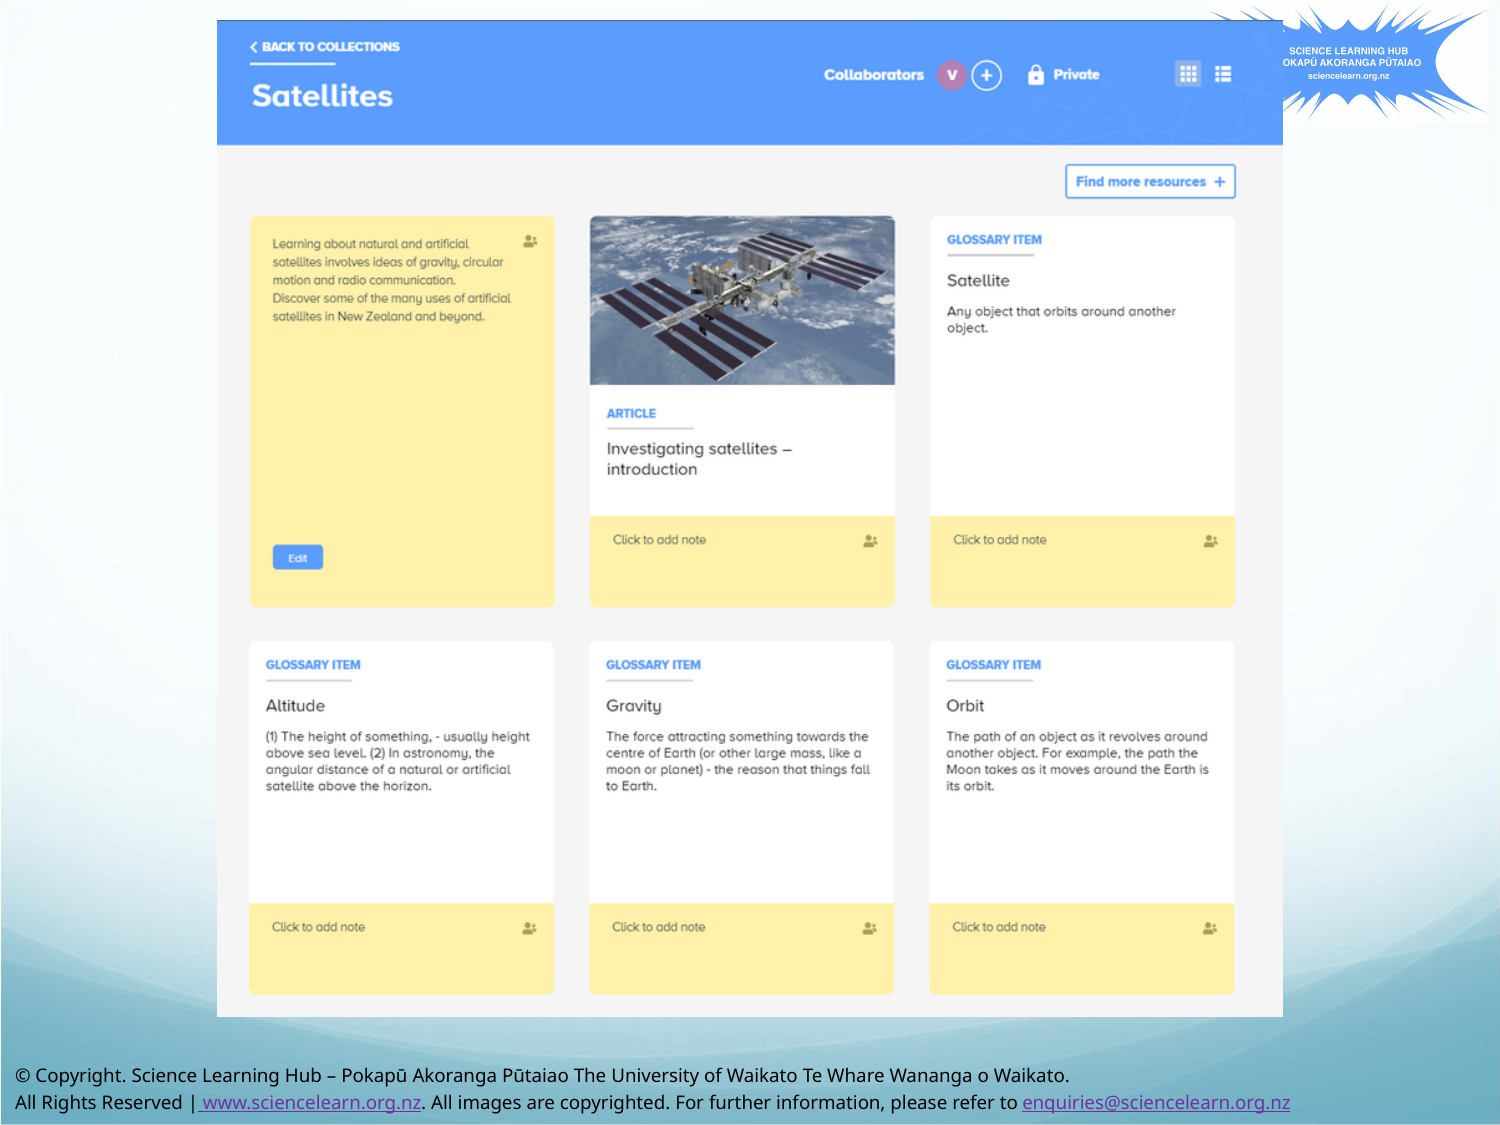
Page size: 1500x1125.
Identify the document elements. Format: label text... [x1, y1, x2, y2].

picture [0, 0, 1500, 1045]
text_box © Copyright. Science Learning Hub – Pokapū Akoranga Pūtaiao The University of Waikato Te Whare Wananga o Waikato. All Rights Reserved | www.sciencelearn.org.nz. All images are copyrighted. For further information, please refer to enquiries@sciencelearn.org.nz [0, 1045, 1500, 1125]
